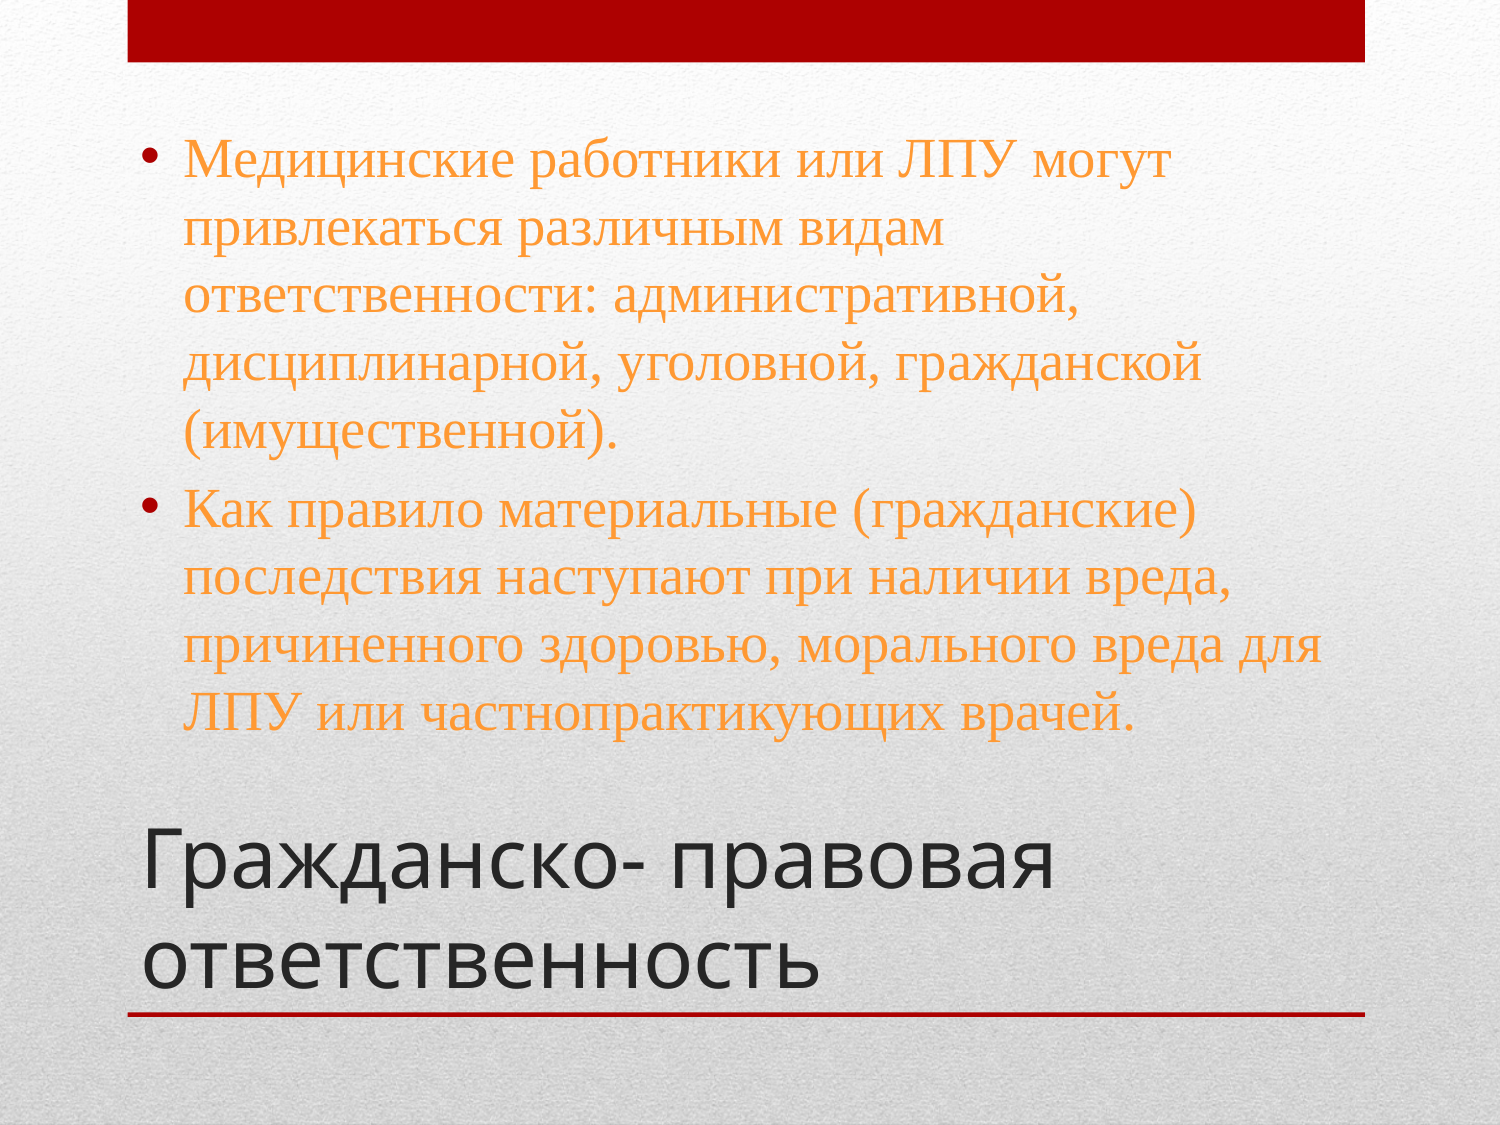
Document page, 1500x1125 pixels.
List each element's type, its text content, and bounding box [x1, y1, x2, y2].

title Гражданско- правовая ответственность [125, 750, 1238, 1013]
list Медицинские работники или ЛПУ могут привлекаться различным видам ответственности: административной, дисциплинарной, уголовной, гражданской (имущественной). Как правило материальные (гражданские) последствия наступают при наличии вреда, причиненного здоровью, морального вреда для ЛПУ или частнопрактикующих врачей. [125, 112, 1363, 750]
